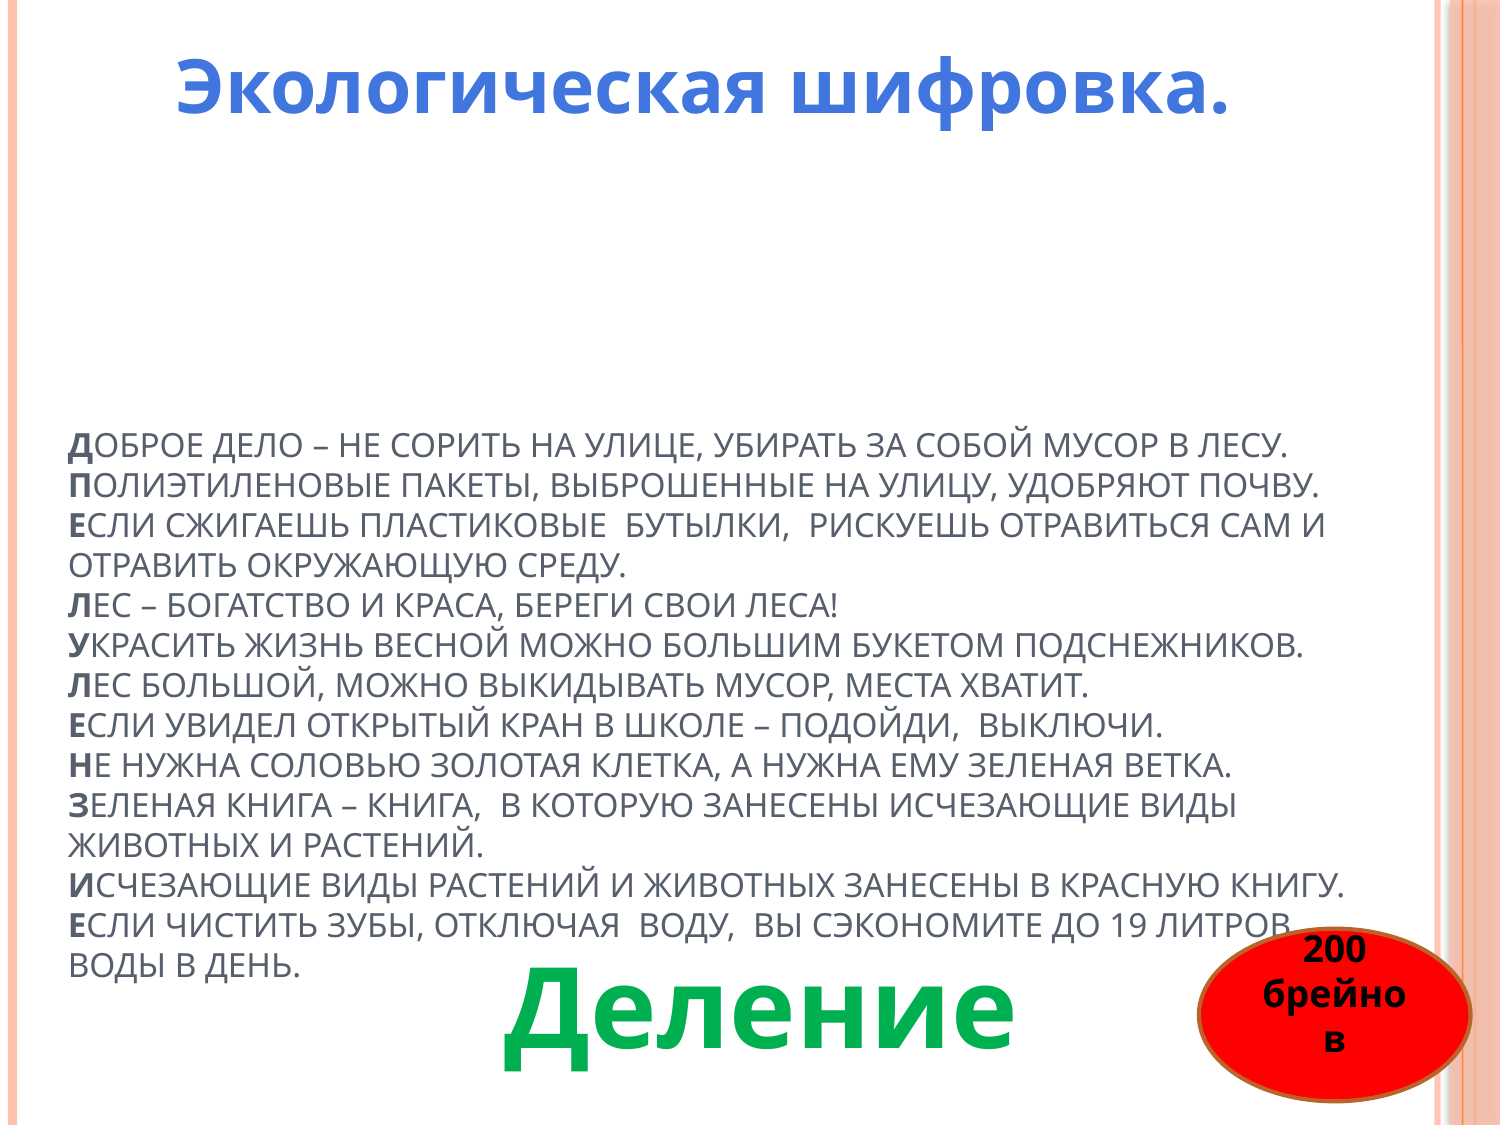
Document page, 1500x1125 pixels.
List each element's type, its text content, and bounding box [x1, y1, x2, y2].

title Доброе дело – не сорить на улице, убирать за собой мусор в лесу. Полиэтиленовые пакеты, выброшенные на улицу, удобряют почву. Если сжигаешь пластиковые бутылки, рискуешь отравиться сам и отравить окружающую среду. Лес – богатство и краса, береги свои леса! Украсить жизнь весной можно большим букетом подснежников. Лес большой, можно выкидывать мусор, места хватит. Если увидел открытый кран в школе – подойди, выключи. Не нужна соловью золотая клетка, а нужна ему зеленая ветка. Зеленая книга – книга, в которую занесены исчезающие виды животных и растений. Исчезающие виды растений и животных занесены в красную книгу. Если чистить зубы, отключая воду, вы сэкономите до 19 литров воды в день. [53, 302, 1376, 1047]
text_box Экологическая шифровка. [160, 30, 1247, 136]
text_box 200 брейнов [1196, 926, 1473, 1104]
text_box Деление [371, 928, 1152, 1079]
